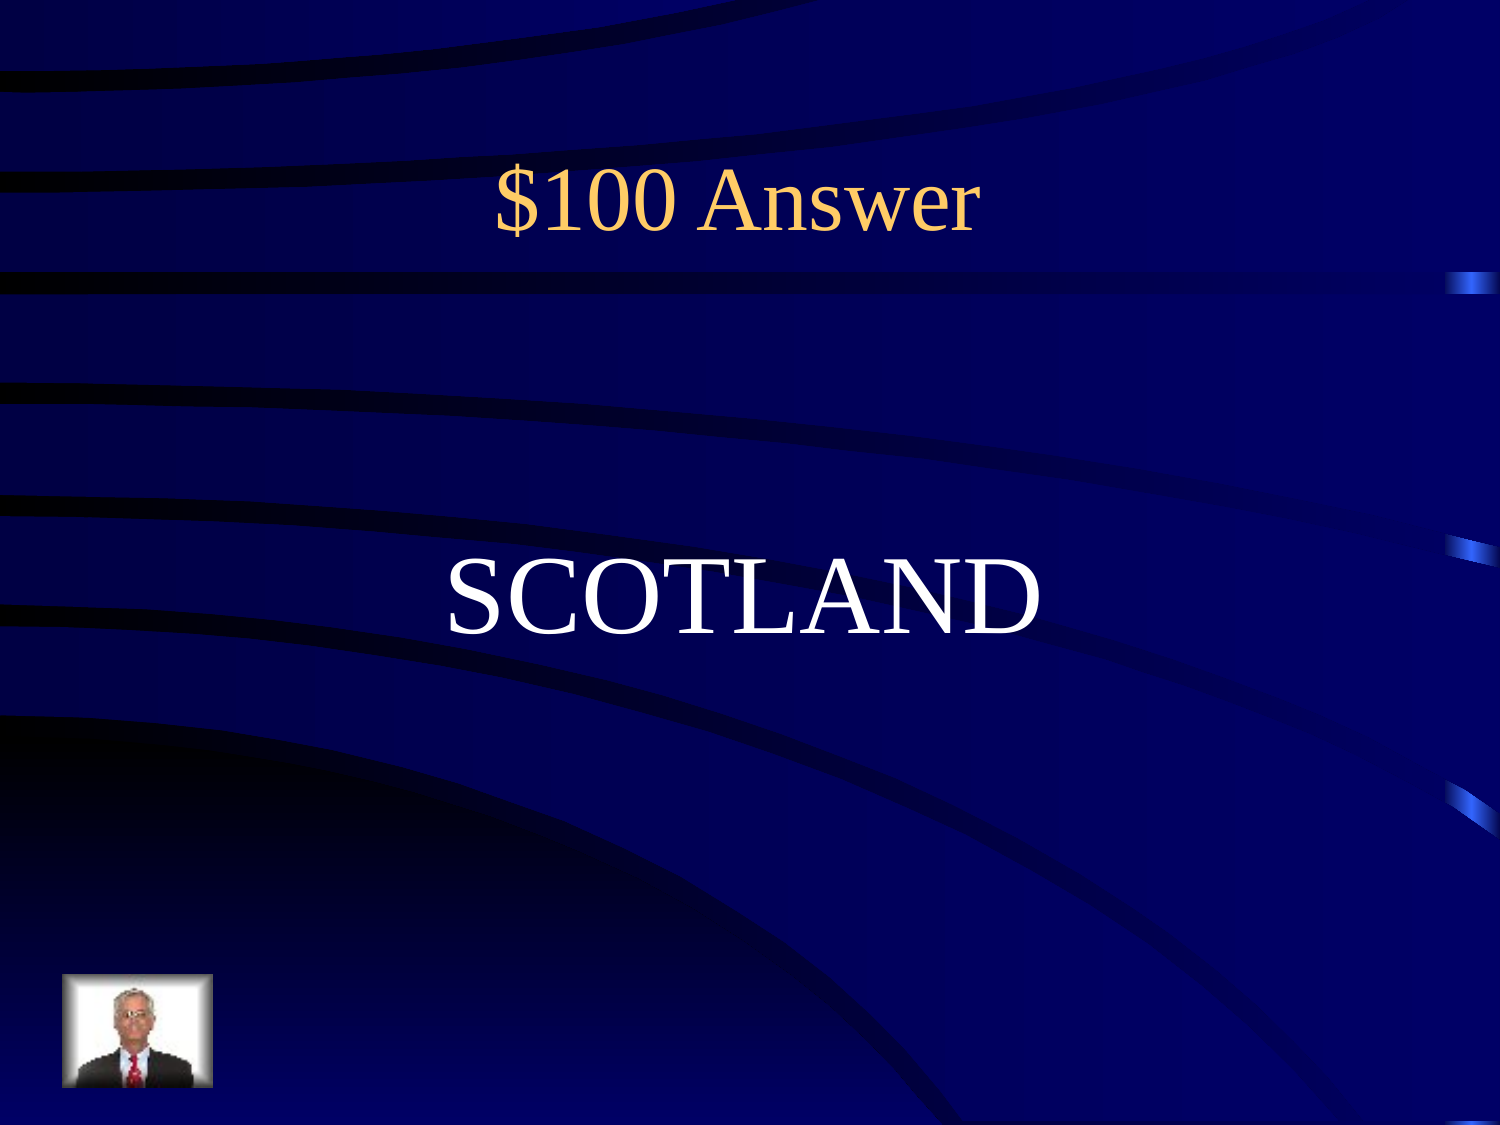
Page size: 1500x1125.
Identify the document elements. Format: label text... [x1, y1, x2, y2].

text_box SCOTLAND [429, 513, 1059, 664]
picture [62, 974, 213, 1088]
title $100 Answer [112, 99, 1388, 288]
